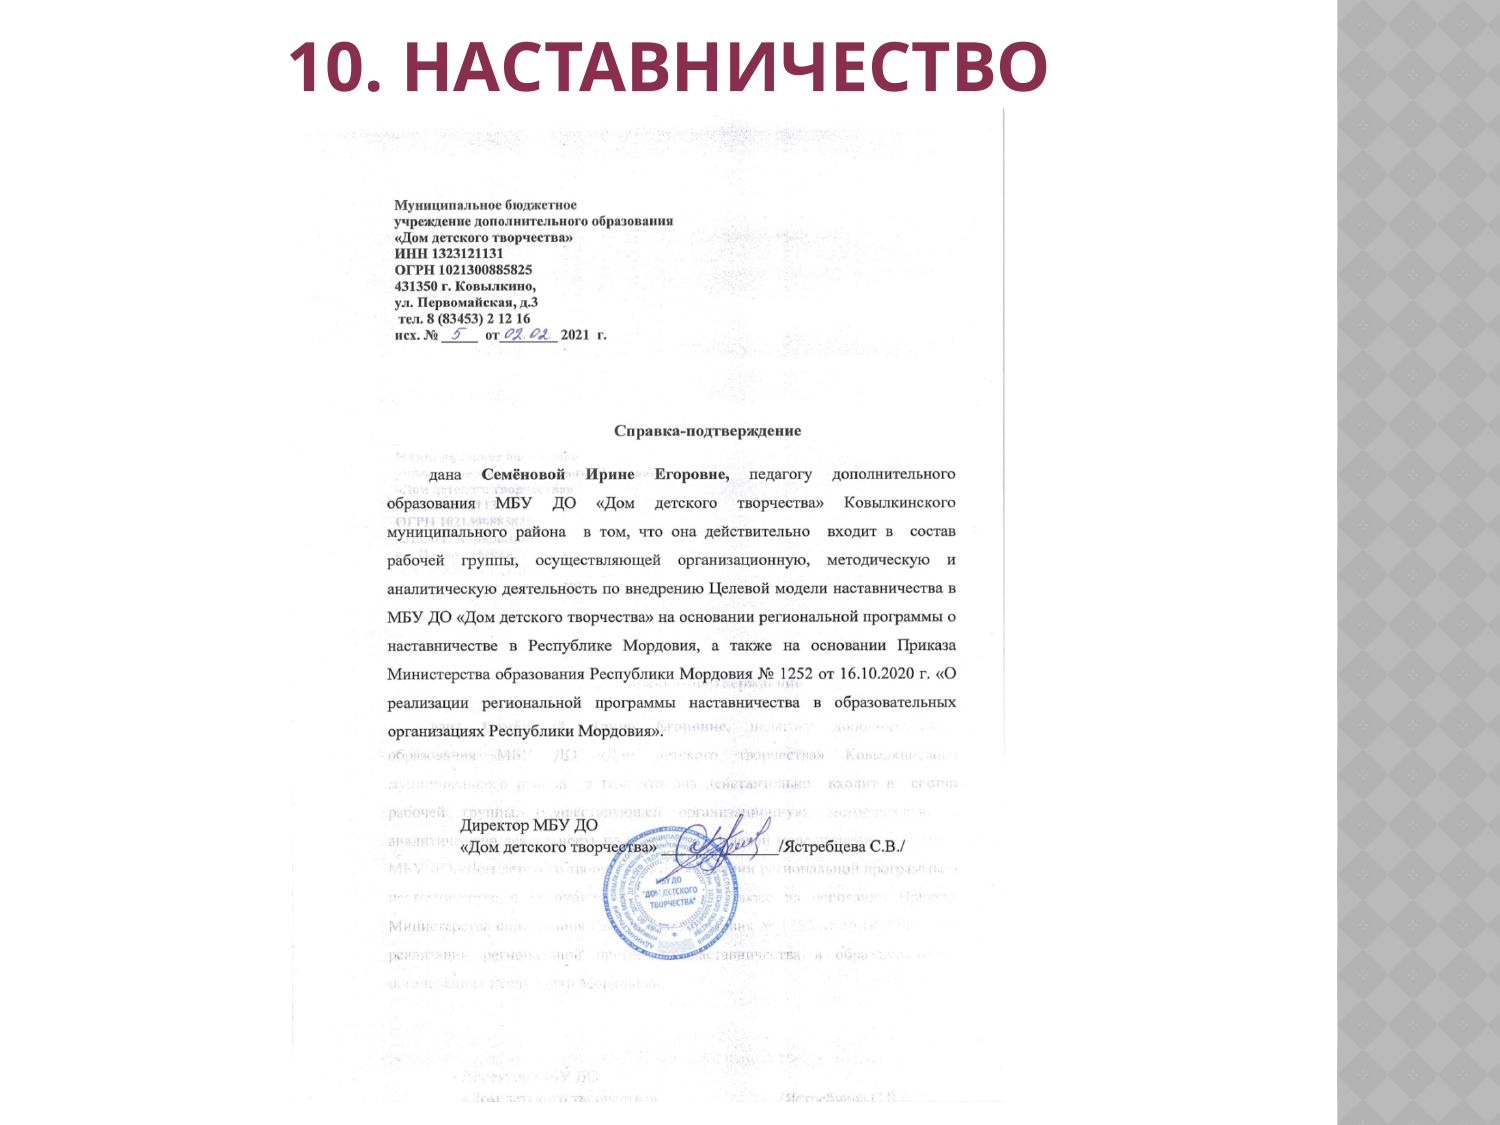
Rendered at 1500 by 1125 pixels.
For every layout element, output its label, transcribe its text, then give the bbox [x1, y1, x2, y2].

title 10. Наставничество [75, 23, 1263, 106]
picture [292, 105, 1009, 1102]
